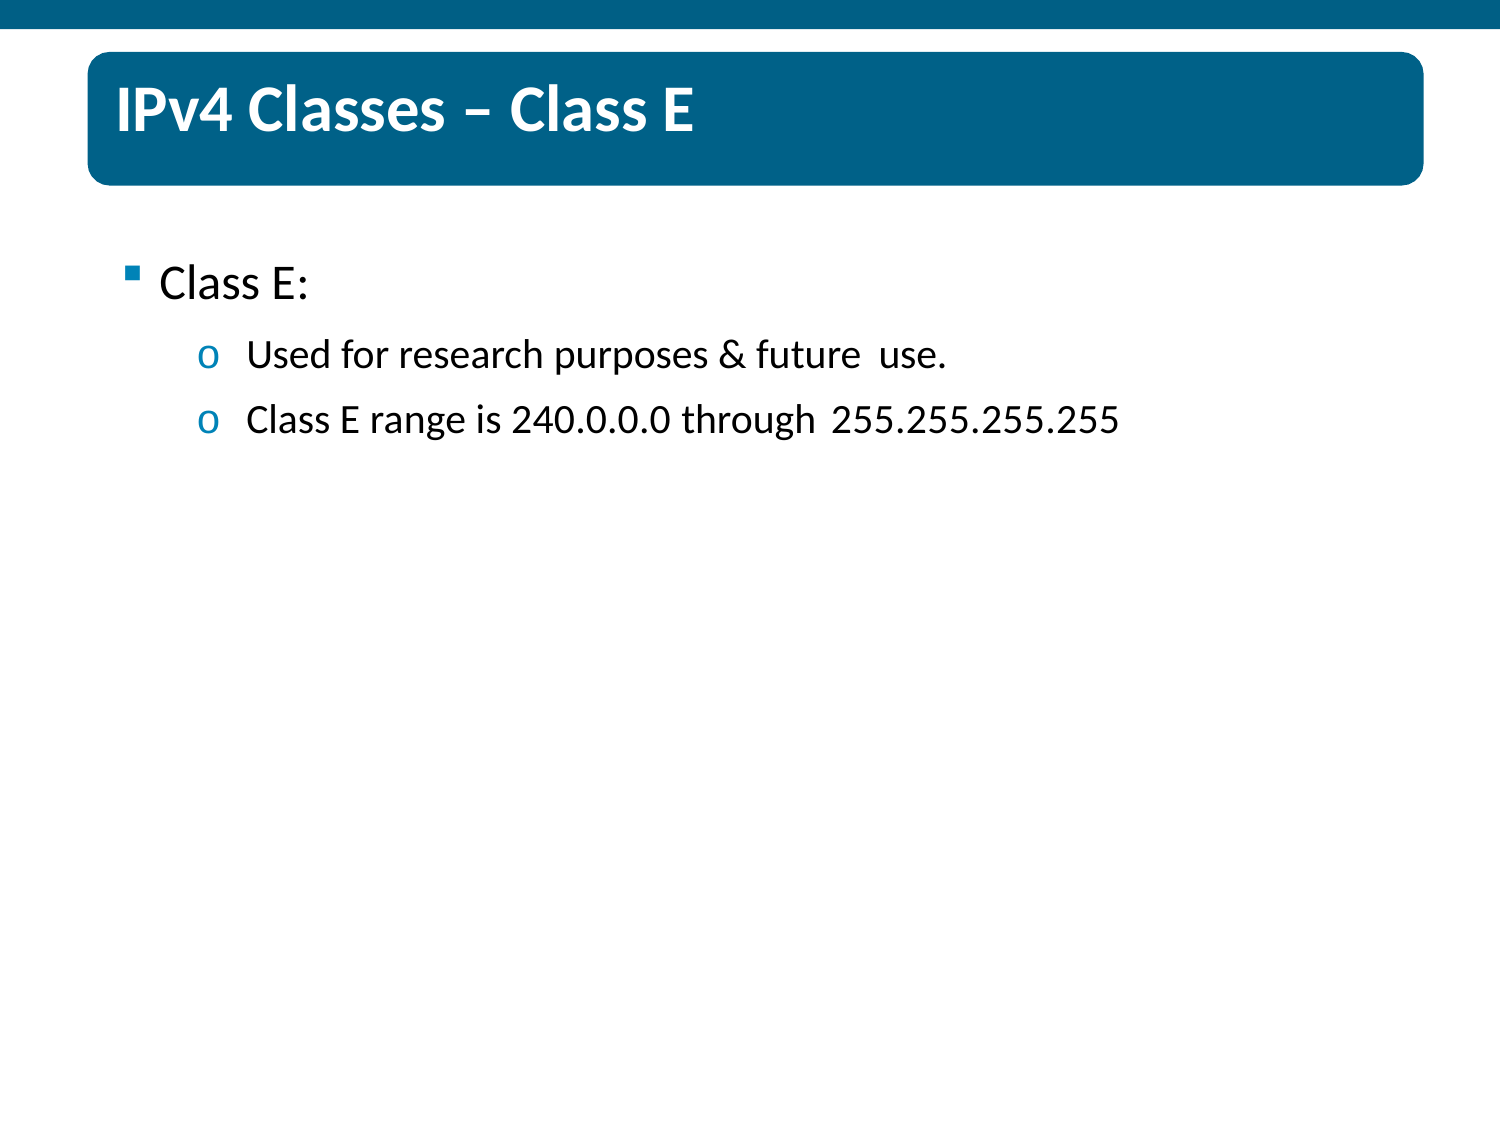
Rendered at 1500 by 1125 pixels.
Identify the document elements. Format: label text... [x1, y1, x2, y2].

text_box Class E: o Used for research purposes & future use. o Class E range is 240.0.0.0 through 255.255.255.255 [118, 227, 1125, 442]
text_box [87, 51, 1424, 186]
title IPv4 Classes – Class E [113, 62, 772, 253]
